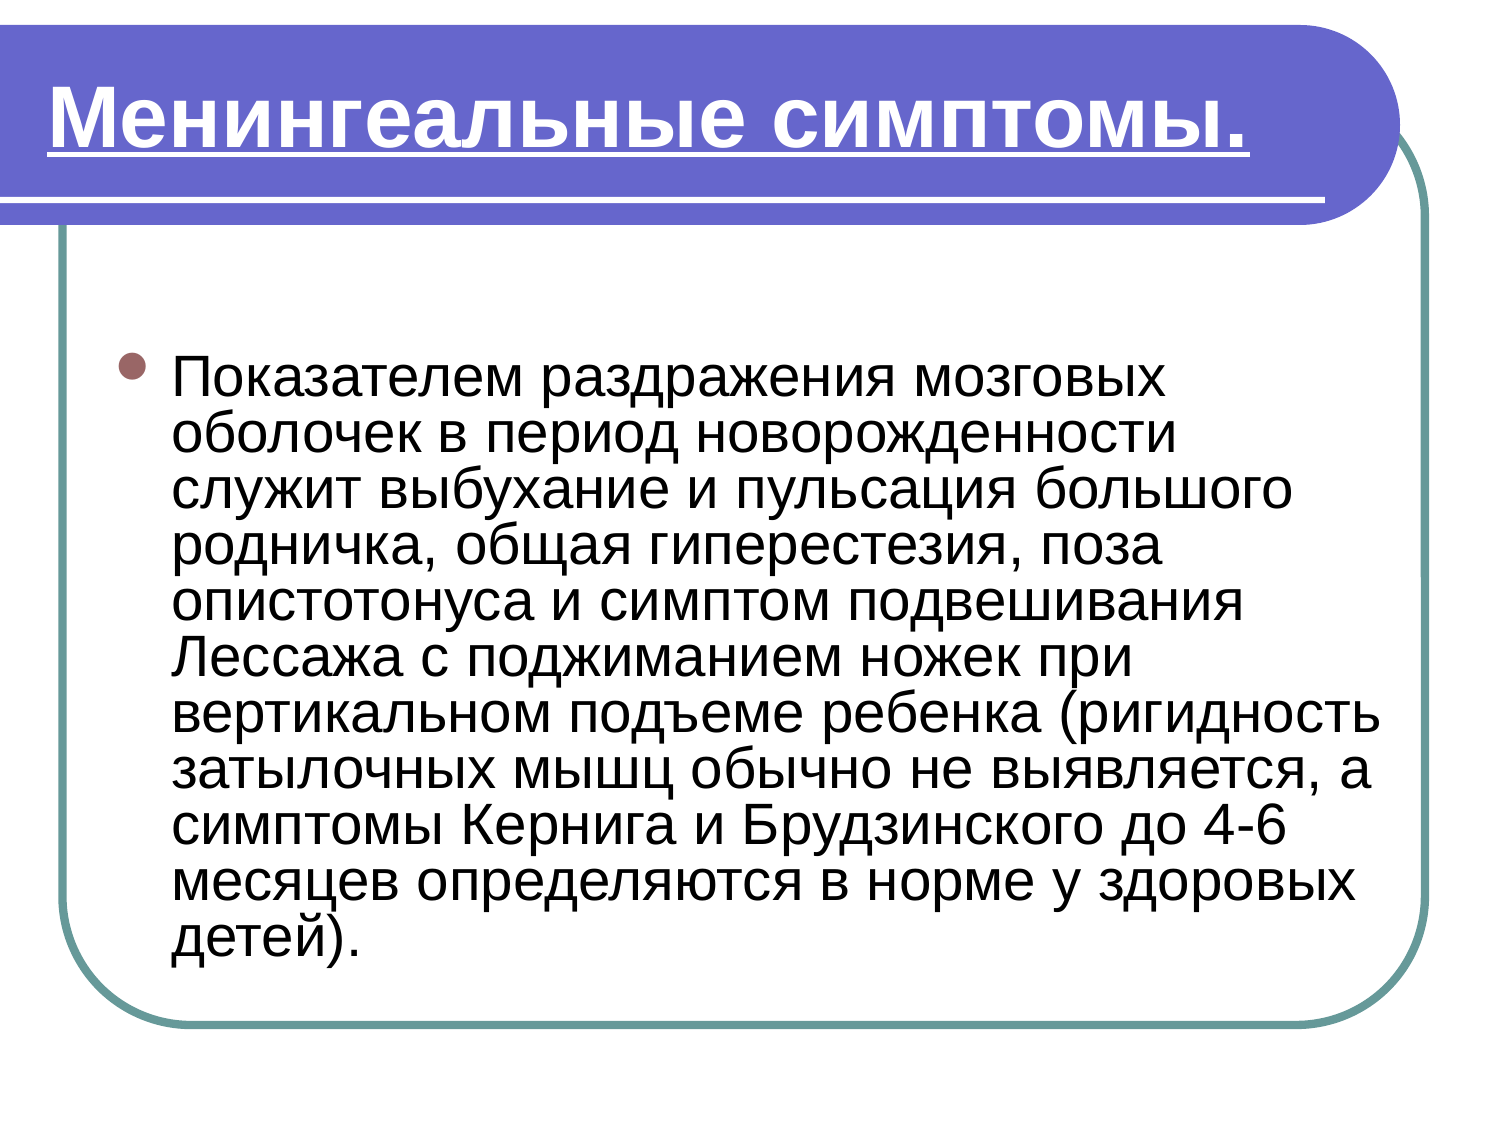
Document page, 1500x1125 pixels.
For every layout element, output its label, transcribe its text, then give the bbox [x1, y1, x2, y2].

list Показателем раздражения мозговых оболочек в период новорожденности служит выбухание и пульсация большого родничка, общая гиперестезия, поза опистотонуса и симптом подвешивания Лессажа с поджиманием ножек при вертикальном подъеме ребенка (ригидность затылочных мышц обычно не выявляется, а симптомы Кернига и Брудзинского до 4-6 месяцев определяются в норме у здоровых детей). [99, 262, 1401, 988]
title Менингеальные симптомы. [31, 37, 1348, 188]
